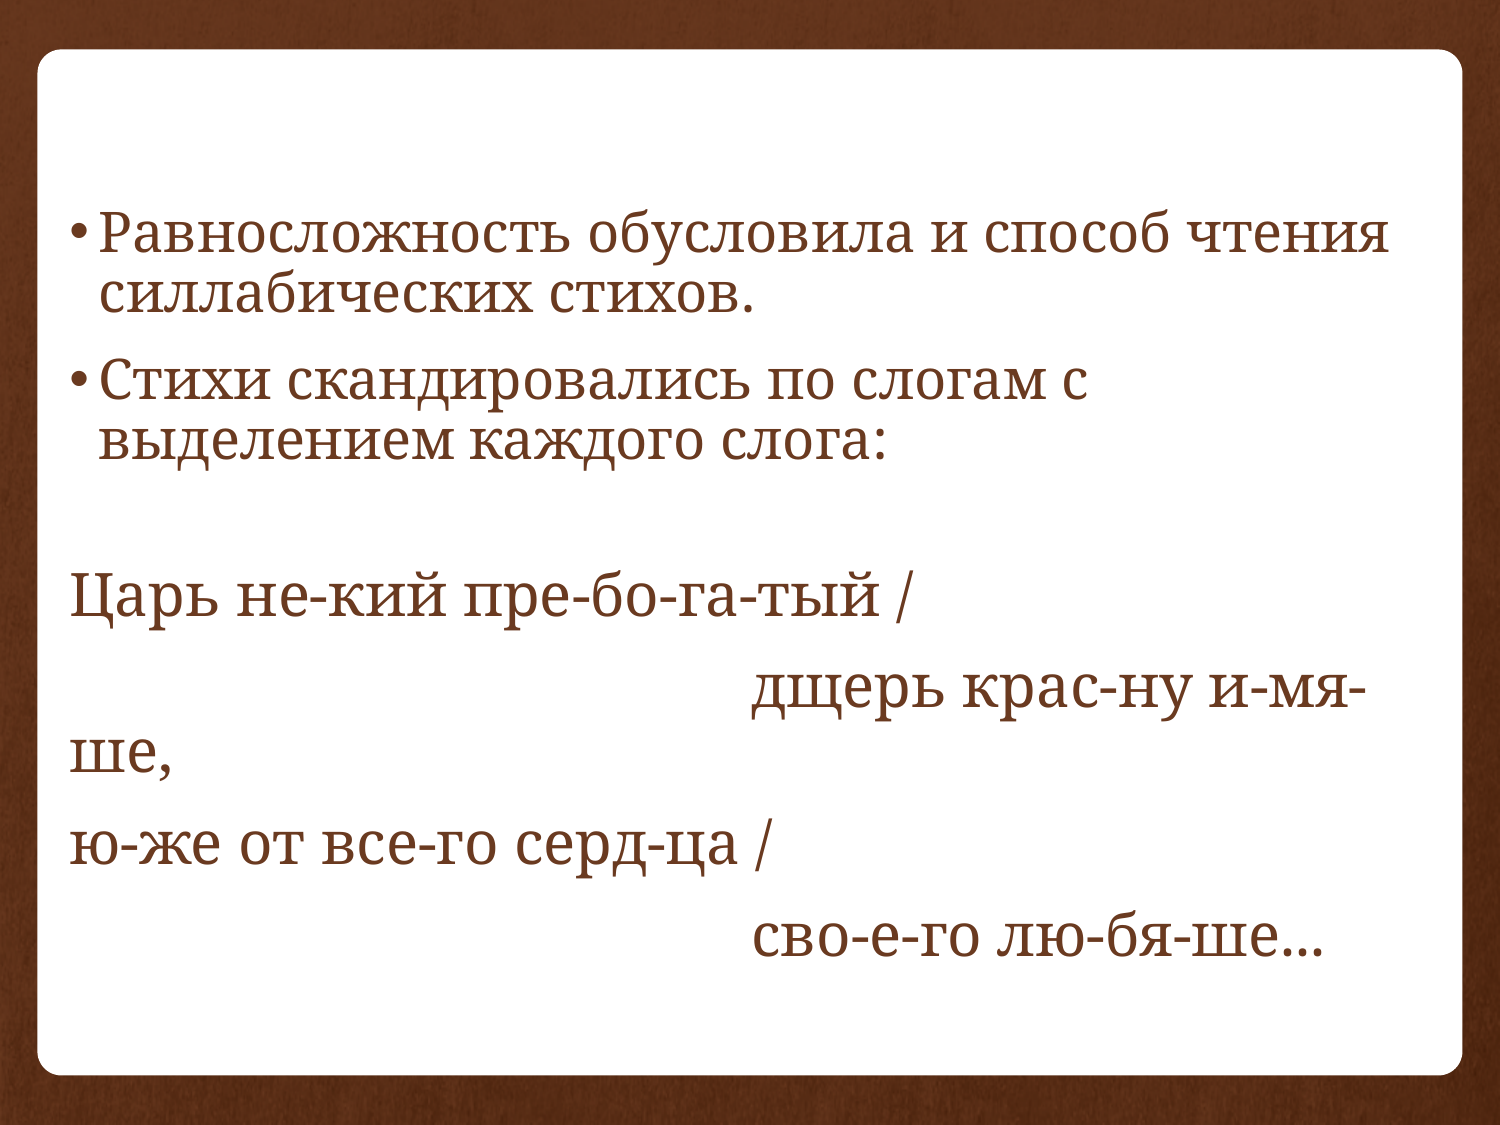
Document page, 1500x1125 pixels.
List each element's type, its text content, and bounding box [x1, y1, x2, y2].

list Равносложность обусловила и способ чтения силла­бических стихов. Стихи скандировались по слогам с выделением каждого слога: Царь не-кий пре-бо-га-тый / дщерь крас-ну и-мя-ше, ю-же от все-го серд-ца / сво-е-го лю-бя-ше... [54, 196, 1446, 983]
